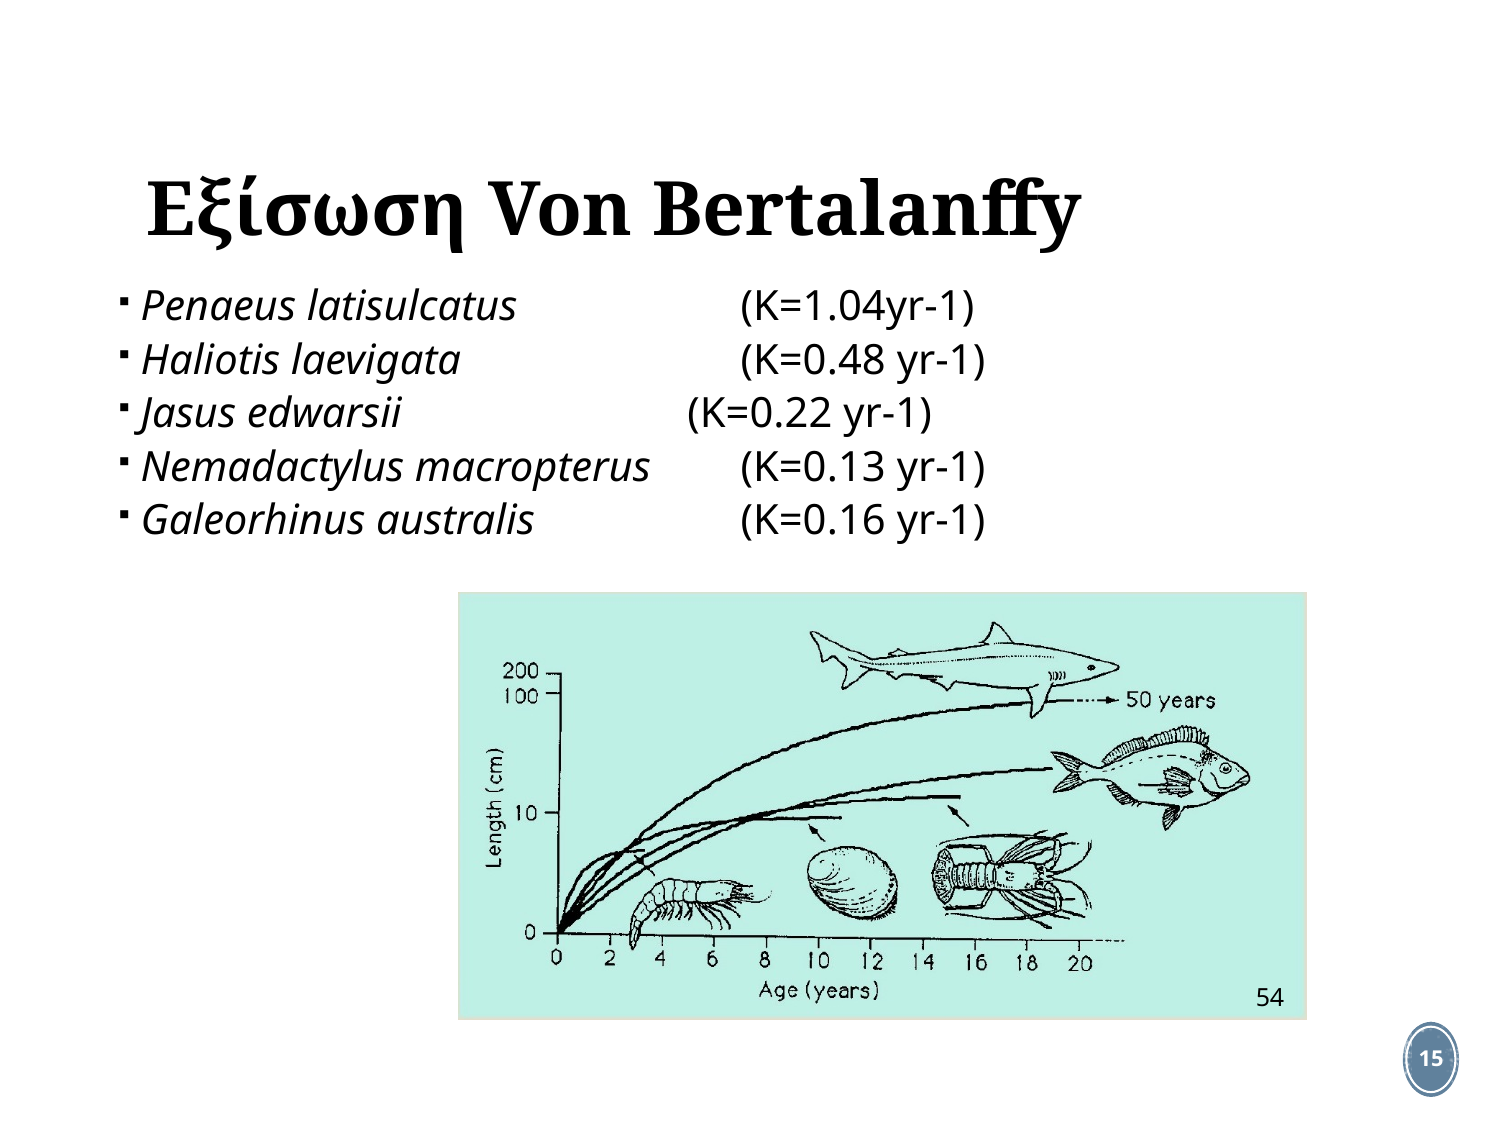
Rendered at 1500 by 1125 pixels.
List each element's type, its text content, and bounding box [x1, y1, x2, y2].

slide_number 15 [1391, 1028, 1471, 1089]
list Penaeus latisulcatus (K=1.04yr-1) Haliotis laevigata (K=0.48 yr-1) Jasus edwarsii (K=0.22 yr-1) Nemadactylus macropterus (K=0.13 yr-1) Galeorhinus australis (K=0.16 yr-1) [103, 277, 1148, 647]
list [461, 596, 1306, 1020]
title Εξίσωση Von Bertalanffy [131, 79, 1370, 344]
